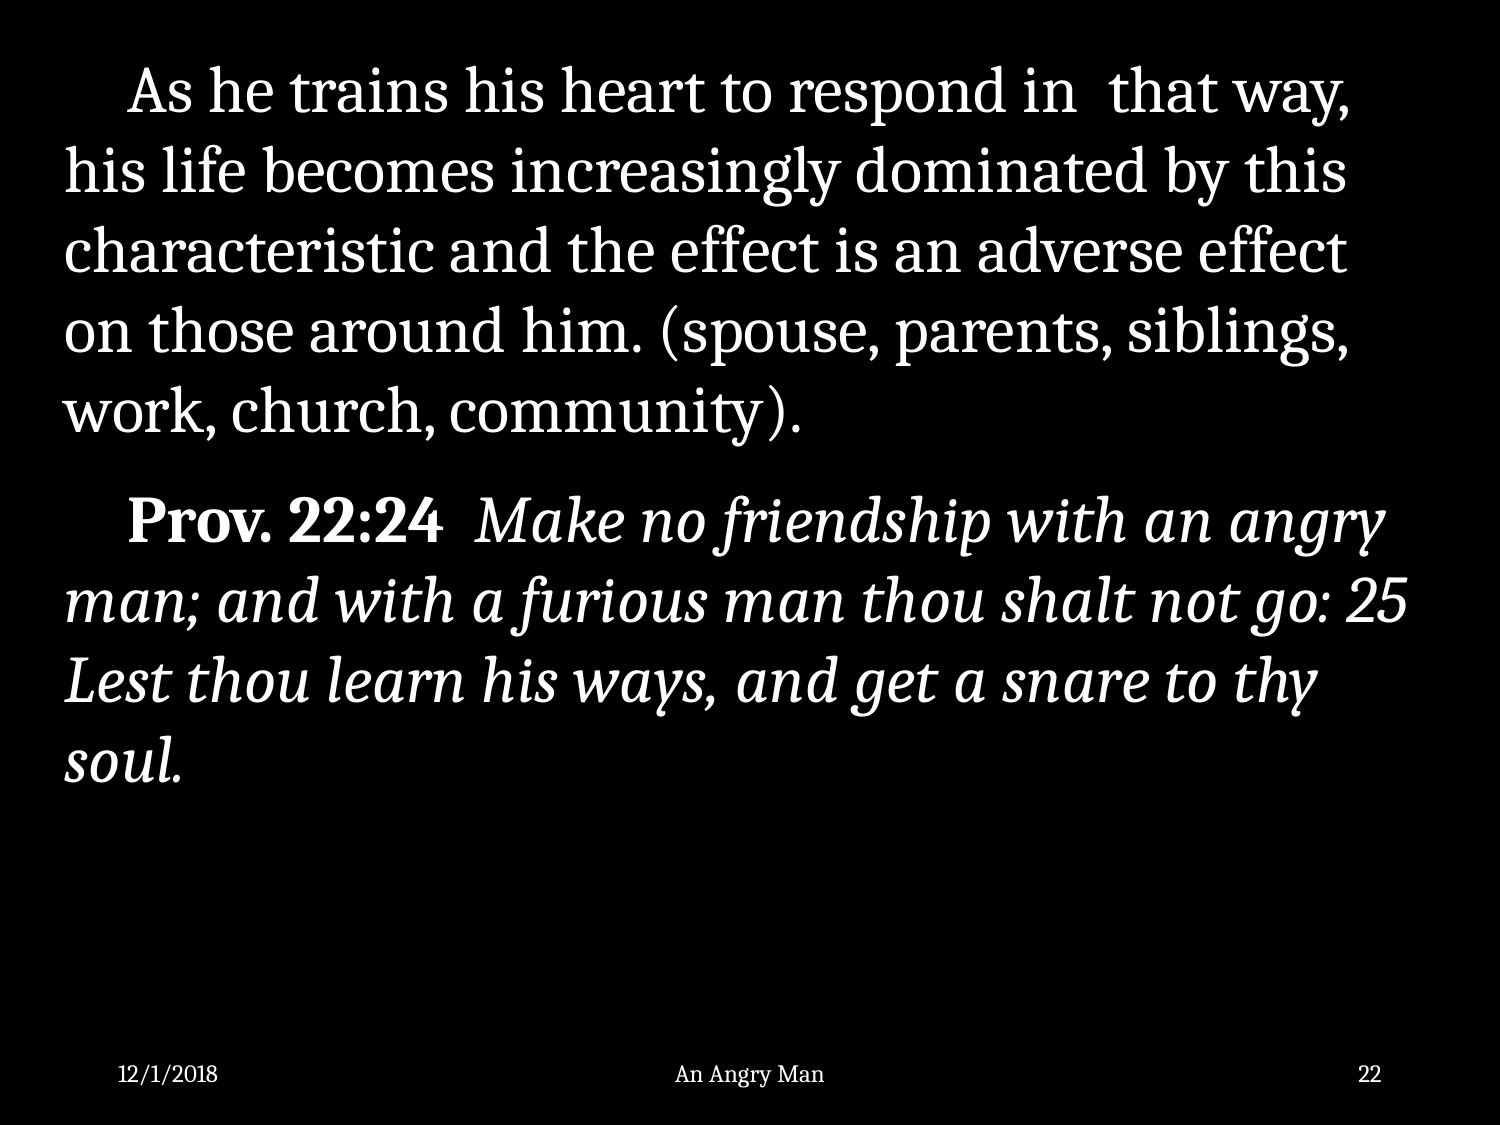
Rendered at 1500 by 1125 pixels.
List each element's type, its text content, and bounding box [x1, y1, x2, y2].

footer An Angry Man [496, 1042, 1004, 1103]
slide_number 22 [1059, 1042, 1397, 1103]
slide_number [103, 1042, 441, 1103]
text_box As he trains his heart to respond in that way, his life becomes increasingly dominated by this characteristic and the effect is an adverse effect on those around him. (spouse, parents, siblings, work, church, community). Prov. 22:24 Make no friendship with an angry man; and with a furious man thou shalt not go: 25 Lest thou learn his ways, and get a snare to thy soul. [49, 38, 1447, 803]
